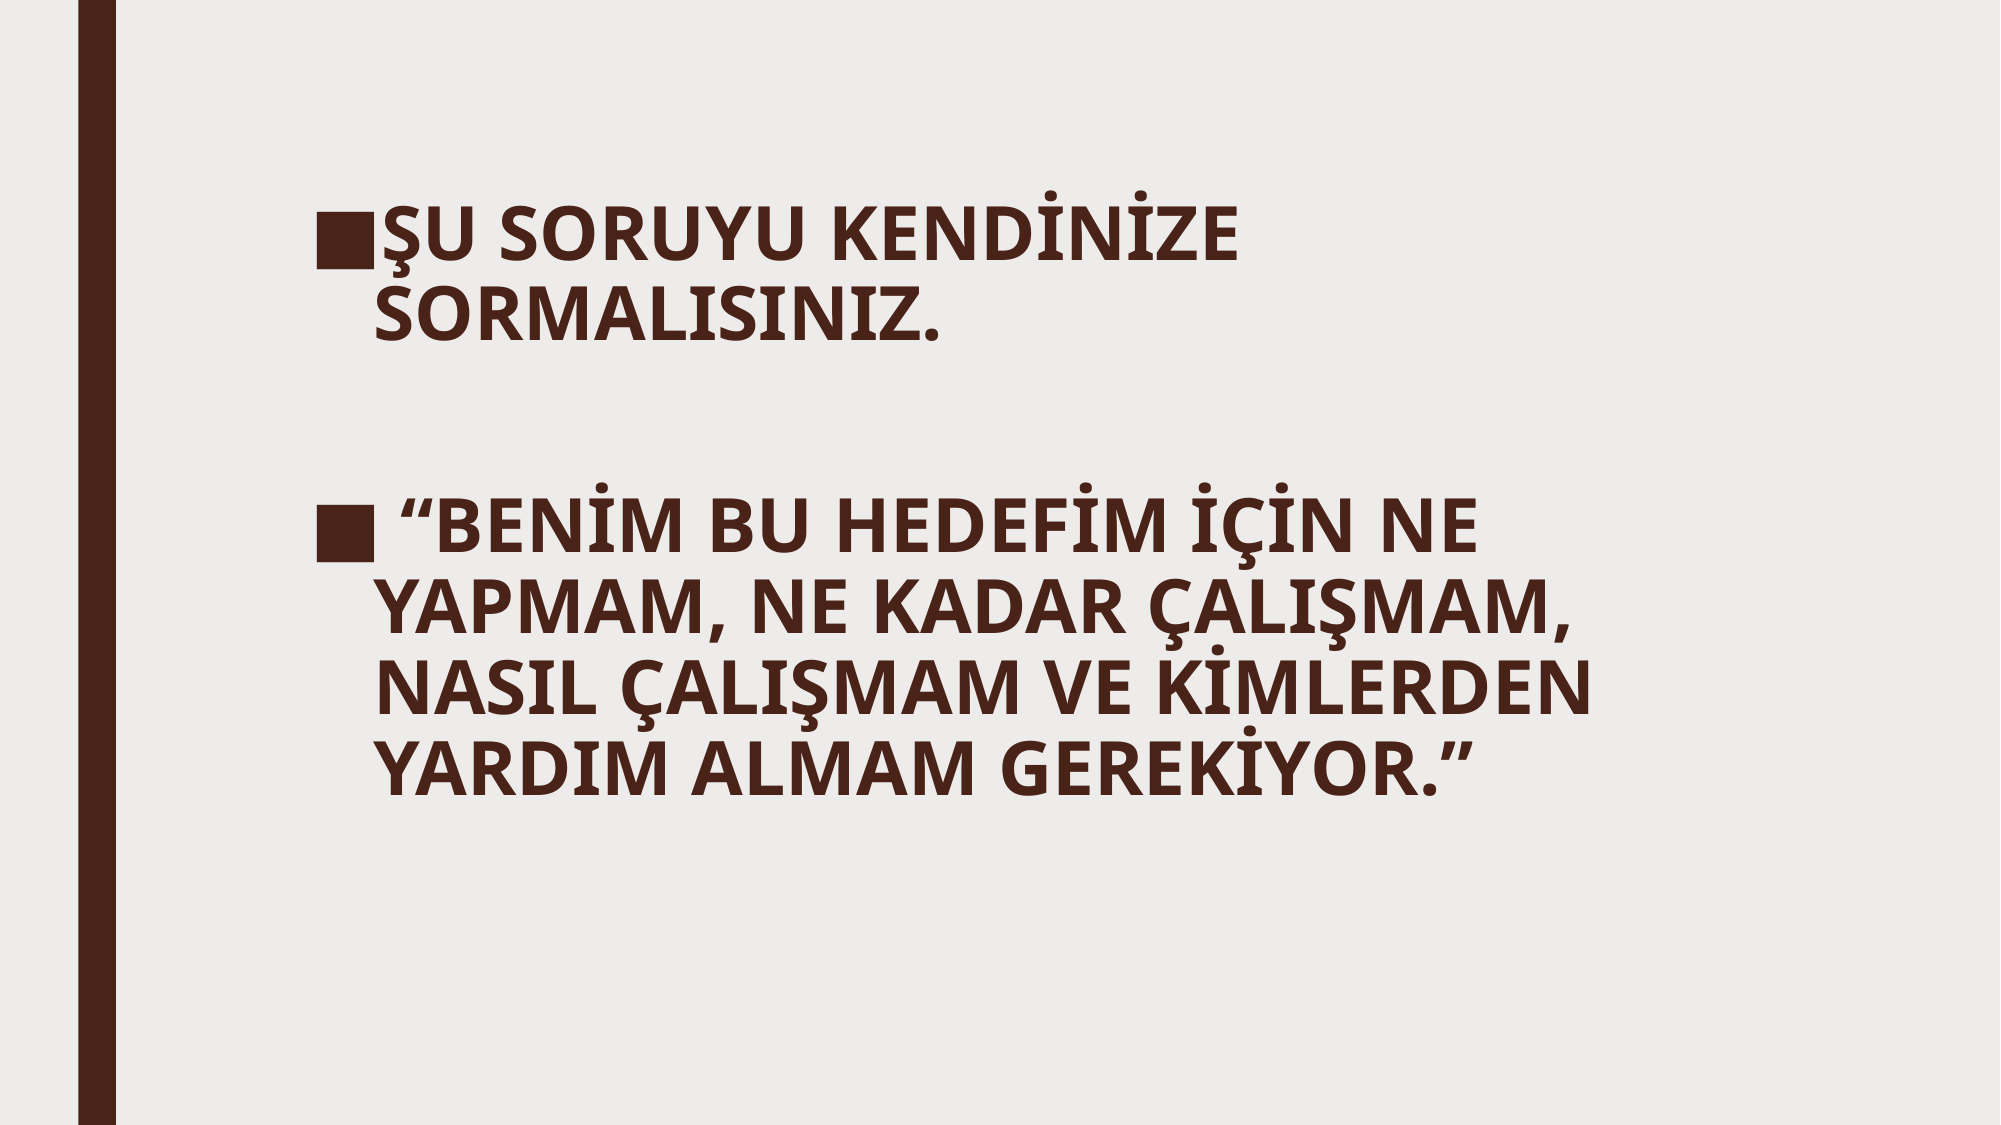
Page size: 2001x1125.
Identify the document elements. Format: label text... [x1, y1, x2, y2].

text_box ŞU SORUYU KENDİNİZE SORMALISINIZ. “BENİM BU HEDEFİM İÇİN NE YAPMAM, NE KADAR ÇALIŞMAM, NASIL ÇALIŞMAM VE KİMLERDEN YARDIM ALMAM GEREKİYOR.” [295, 187, 1642, 945]
